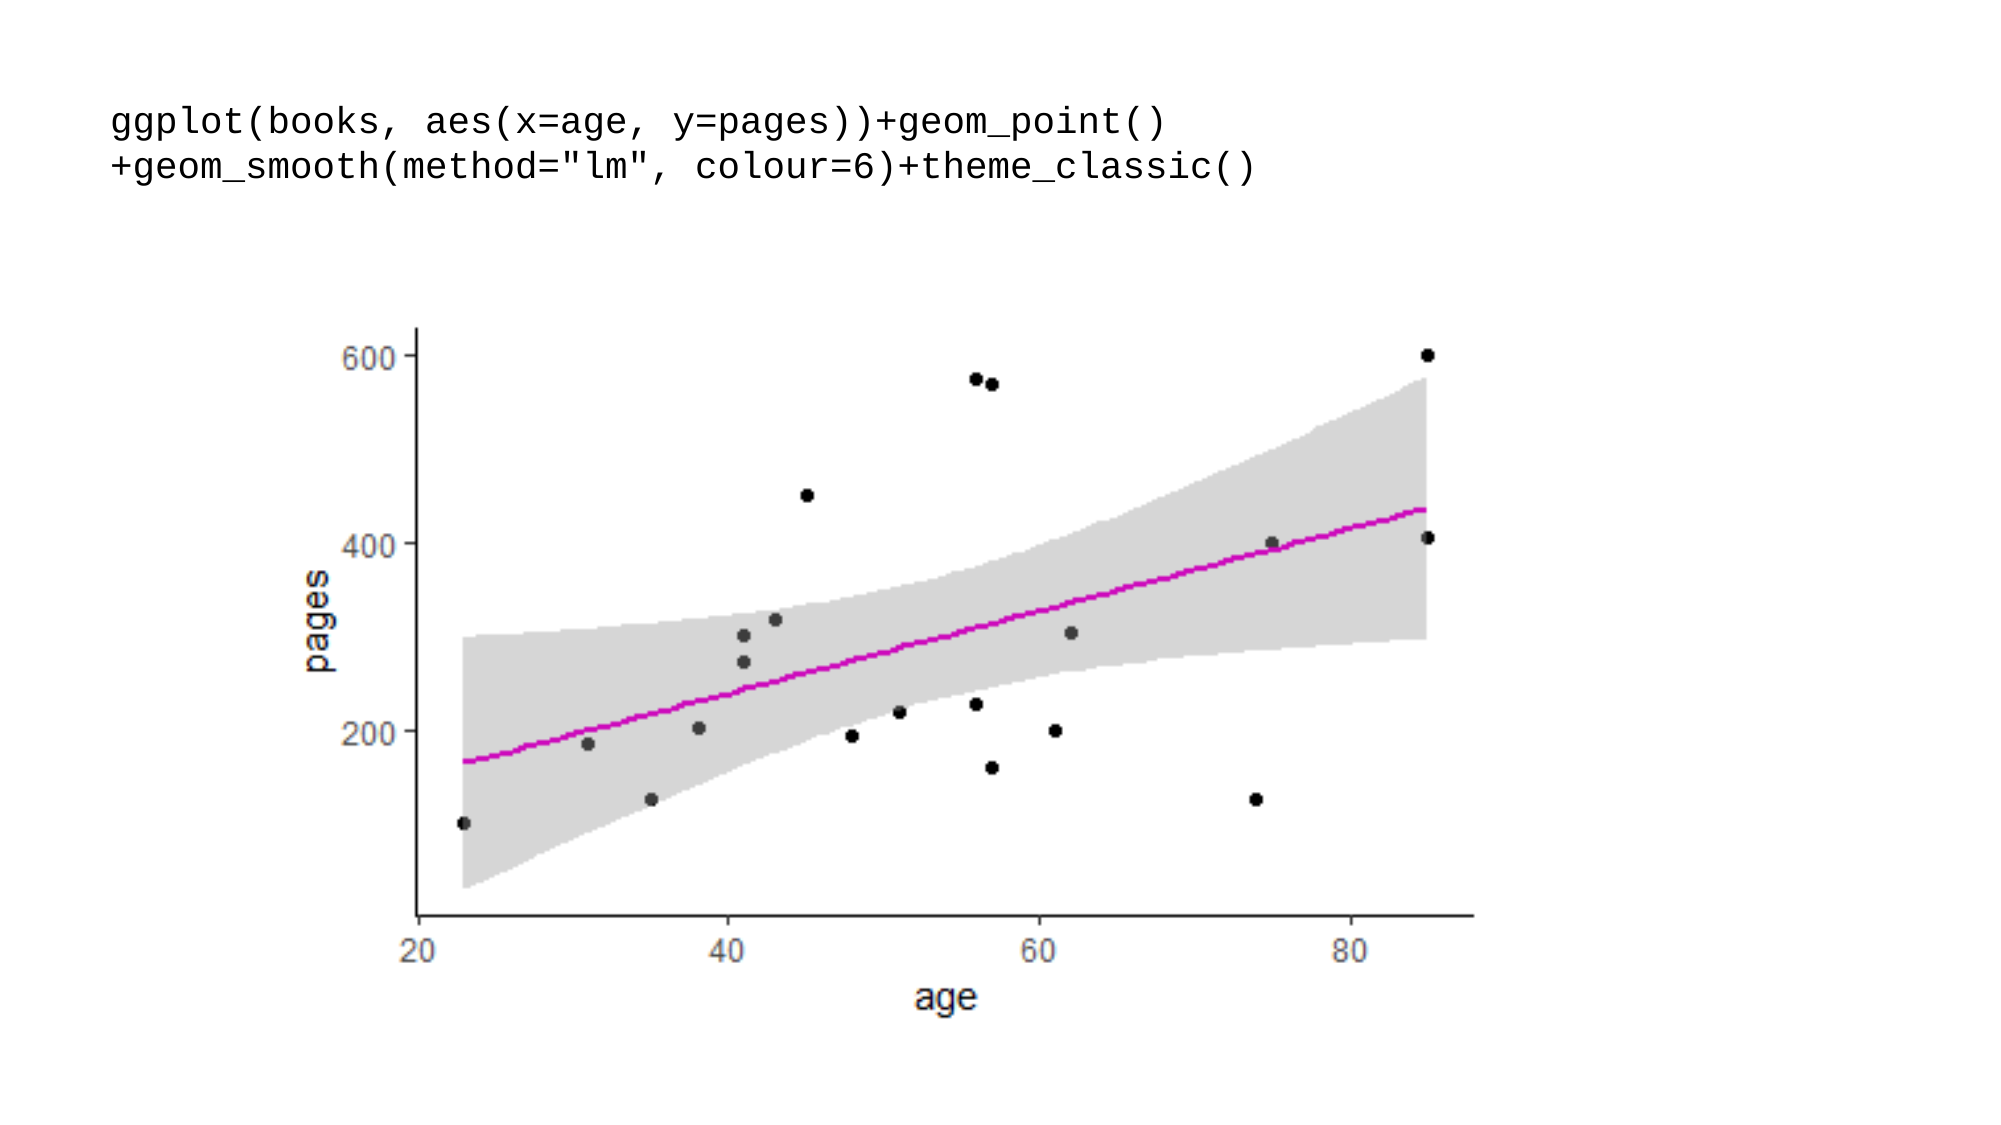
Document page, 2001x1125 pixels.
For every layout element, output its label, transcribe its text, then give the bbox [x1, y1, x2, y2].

picture [276, 310, 1496, 1037]
text_box ggplot(books, aes(x=age, y=pages))+geom_point()+geom_smooth(method="lm", colour=6)+theme_classic() [95, 88, 1311, 193]
